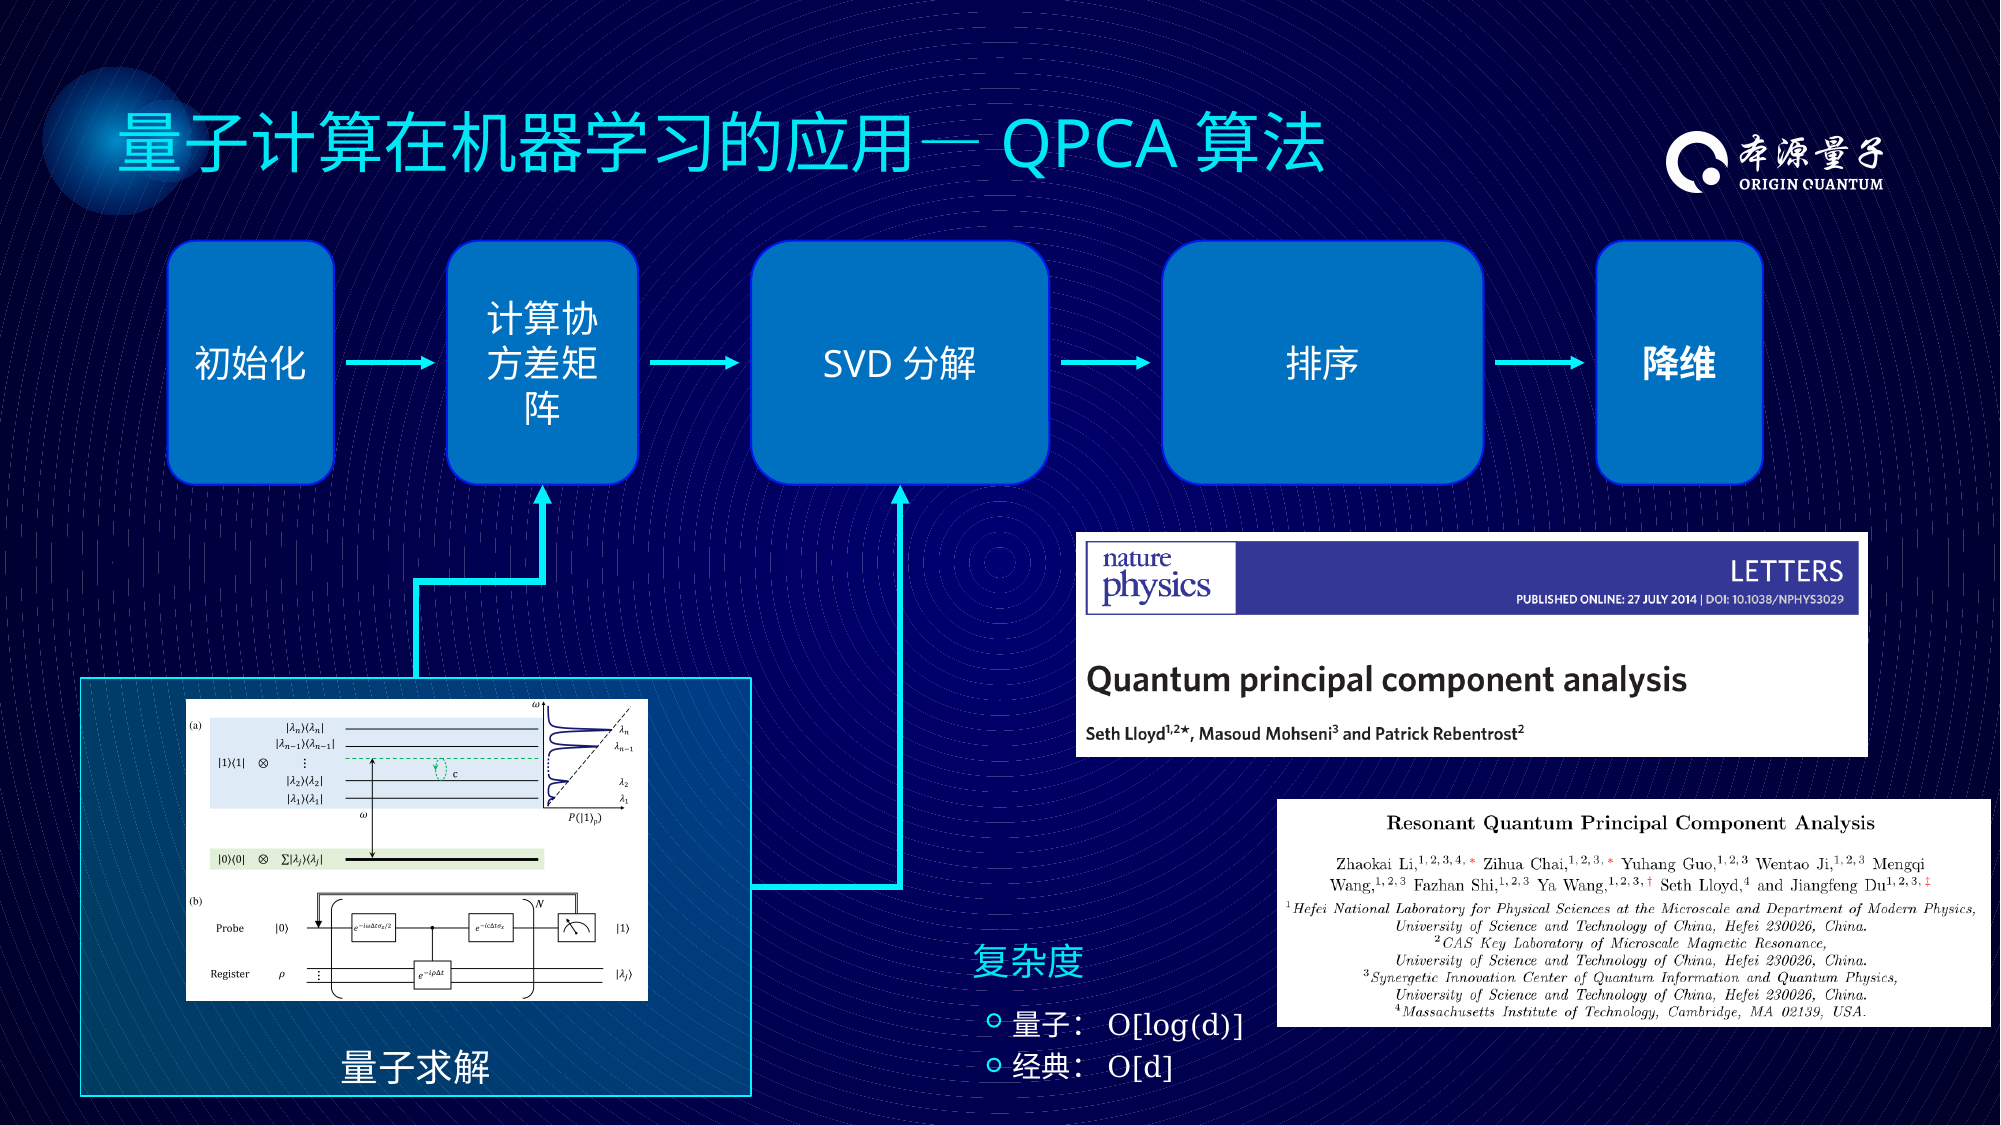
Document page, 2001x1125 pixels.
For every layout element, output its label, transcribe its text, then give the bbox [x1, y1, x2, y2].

picture [186, 699, 648, 1001]
picture [1076, 532, 1868, 757]
text_box 复杂度 [957, 930, 1196, 990]
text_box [382, 518, 576, 645]
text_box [751, 484, 901, 887]
text_box 量子计算在机器学习的应用—QPCA算法 [209, 93, 1483, 189]
text_box [986, 1057, 1002, 1073]
text_box 量子求解 [80, 678, 751, 1096]
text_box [167, 240, 1763, 485]
picture [1666, 131, 1883, 193]
picture [1277, 799, 1991, 1027]
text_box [42, 66, 209, 215]
text_box [986, 1013, 1002, 1028]
text_box 量子：O[log(d)] 经典：O[d] [997, 991, 1268, 1091]
